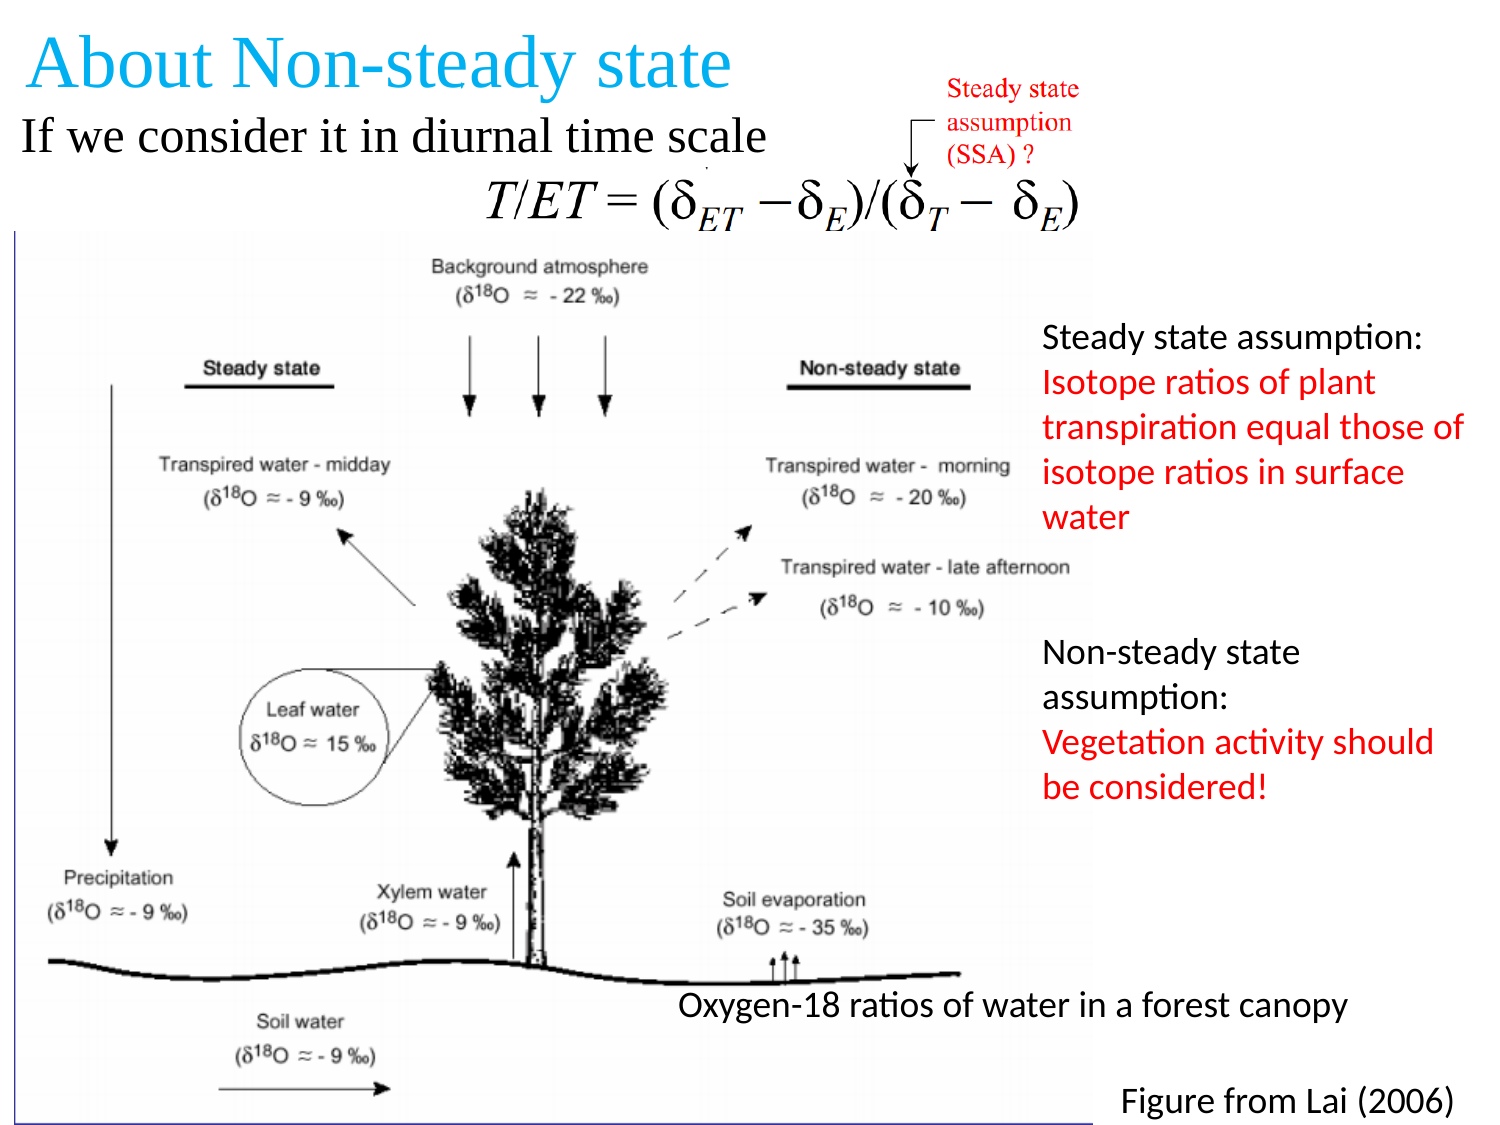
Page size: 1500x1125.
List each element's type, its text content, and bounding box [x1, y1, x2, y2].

text_box Figure from Lai (2006) [1107, 1069, 1470, 1125]
picture [13, 230, 1093, 1125]
text_box Steady state assumption: Isotope ratios of plant transpiration equal those of isotope ratios in surface water Non-steady state assumption: Vegetation activity should be considered! [1096, 304, 1491, 814]
text_box If we consider it in diurnal time scale [7, 95, 456, 170]
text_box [461, 0, 1117, 320]
text_box About Non-steady state [11, 5, 456, 95]
text_box Oxygen-18 ratios of water in a forest canopy [1096, 973, 1363, 1033]
